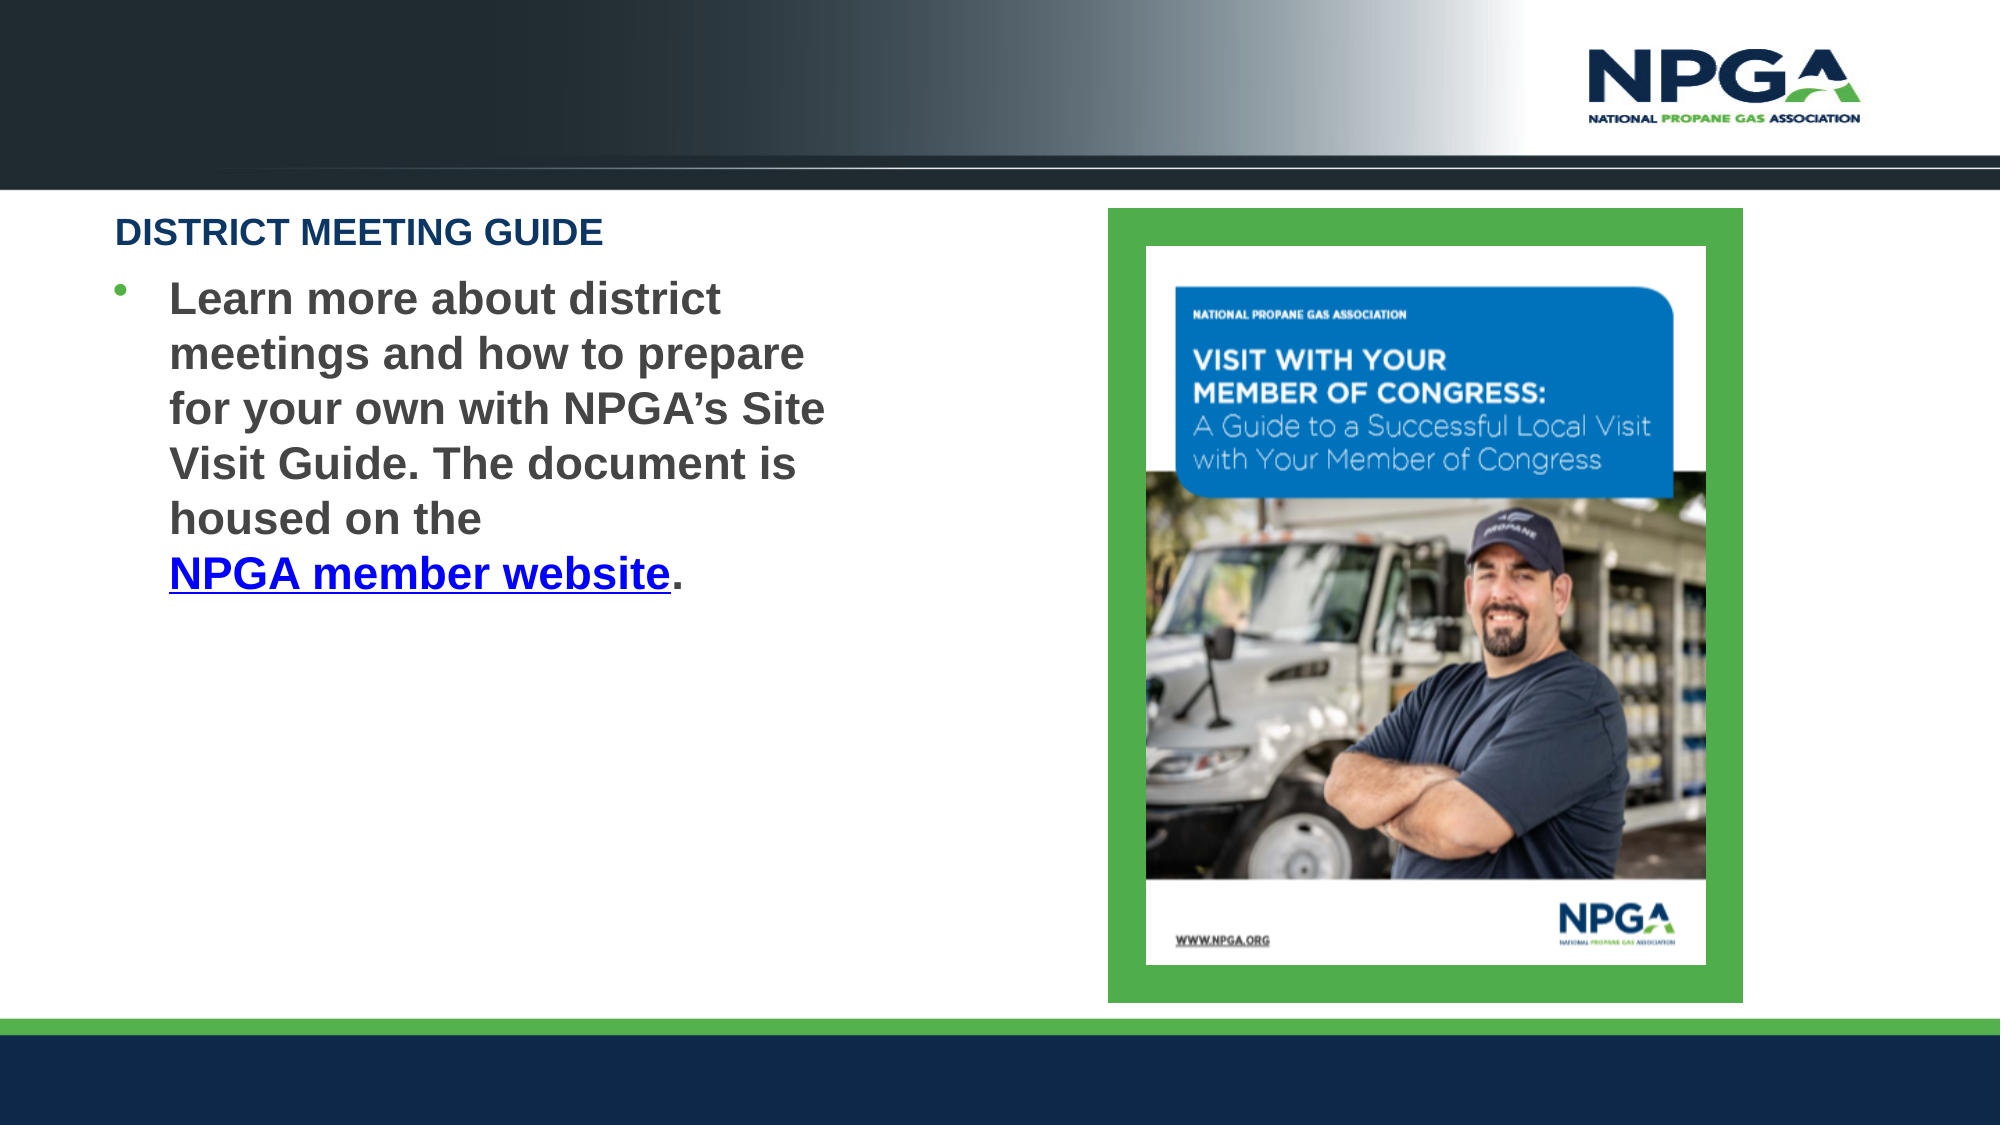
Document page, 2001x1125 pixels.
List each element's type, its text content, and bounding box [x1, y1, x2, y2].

title District Meeting Guide [99, 200, 1900, 261]
picture [0, 0, 2000, 1125]
list Learn more about district meetings and how to prepare for your own with NPGA’s Site Visit Guide. The document is housed on the NPGA member website. [97, 260, 855, 1109]
